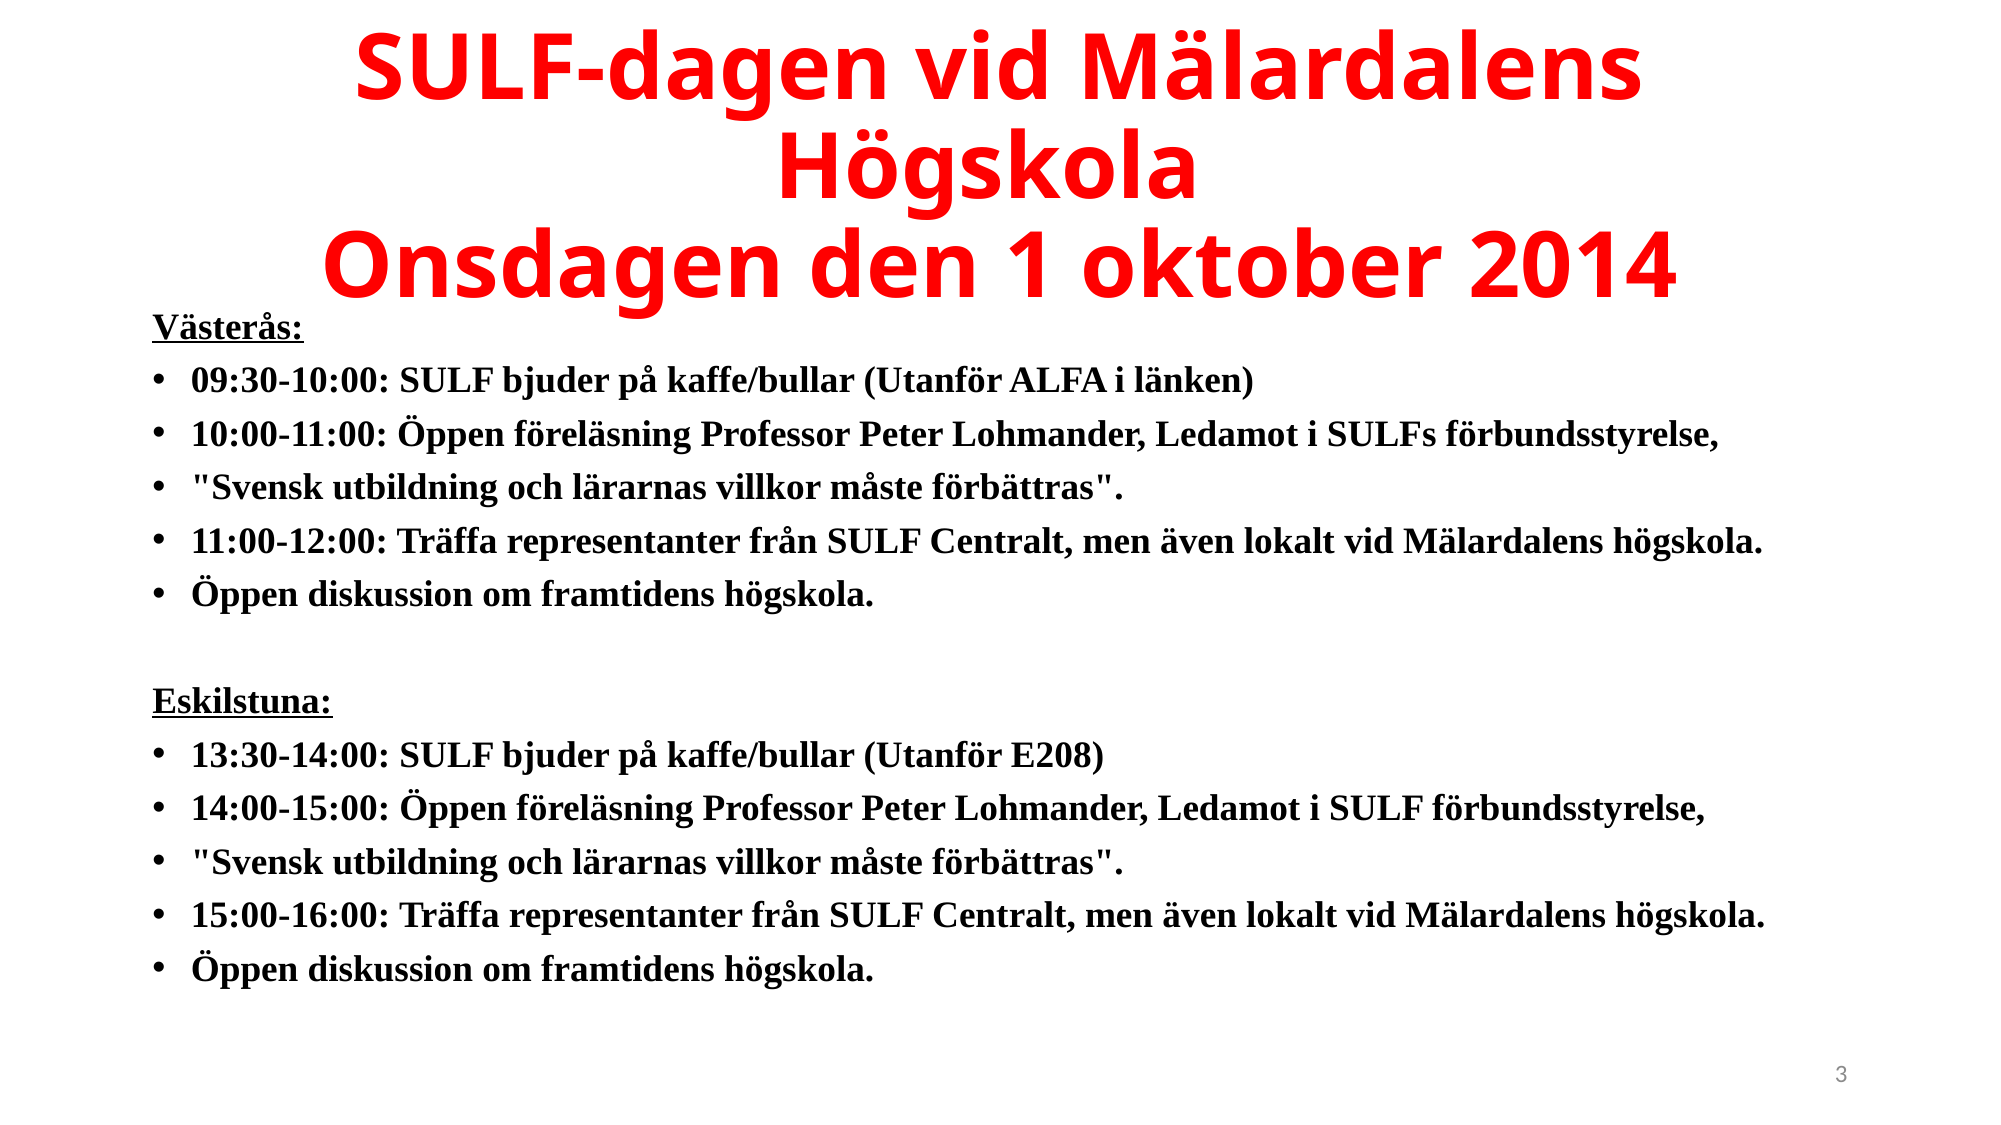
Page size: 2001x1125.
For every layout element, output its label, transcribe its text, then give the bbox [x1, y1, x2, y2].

list Västerås: 09:30-10:00: SULF bjuder på kaffe/bullar (Utanför ALFA i länken) 10:00-11:00: Öppen föreläsning Professor Peter Lohmander, Ledamot i SULFs förbundsstyrelse, "Svensk utbildning och lärarnas villkor måste förbättras". 11:00-12:00: Träffa representanter från SULF Centralt, men även lokalt vid Mälardalens högskola. Öppen diskussion om framtidens högskola. Eskilstuna: 13:30-14:00: SULF bjuder på kaffe/bullar (Utanför E208) 14:00-15:00: Öppen föreläsning Professor Peter Lohmander, Ledamot i SULF förbundsstyrelse, "Svensk utbildning och lärarnas villkor måste förbättras". 15:00-16:00: Träffa representanter från SULF Centralt, men även lokalt vid Mälardalens högskola. Öppen diskussion om framtidens högskola. [137, 299, 1863, 1014]
slide_number 3 [1412, 1042, 1863, 1103]
title SULF-dagen vid Mälardalens Högskola Onsdagen den 1 oktober 2014 [137, 59, 1863, 278]
